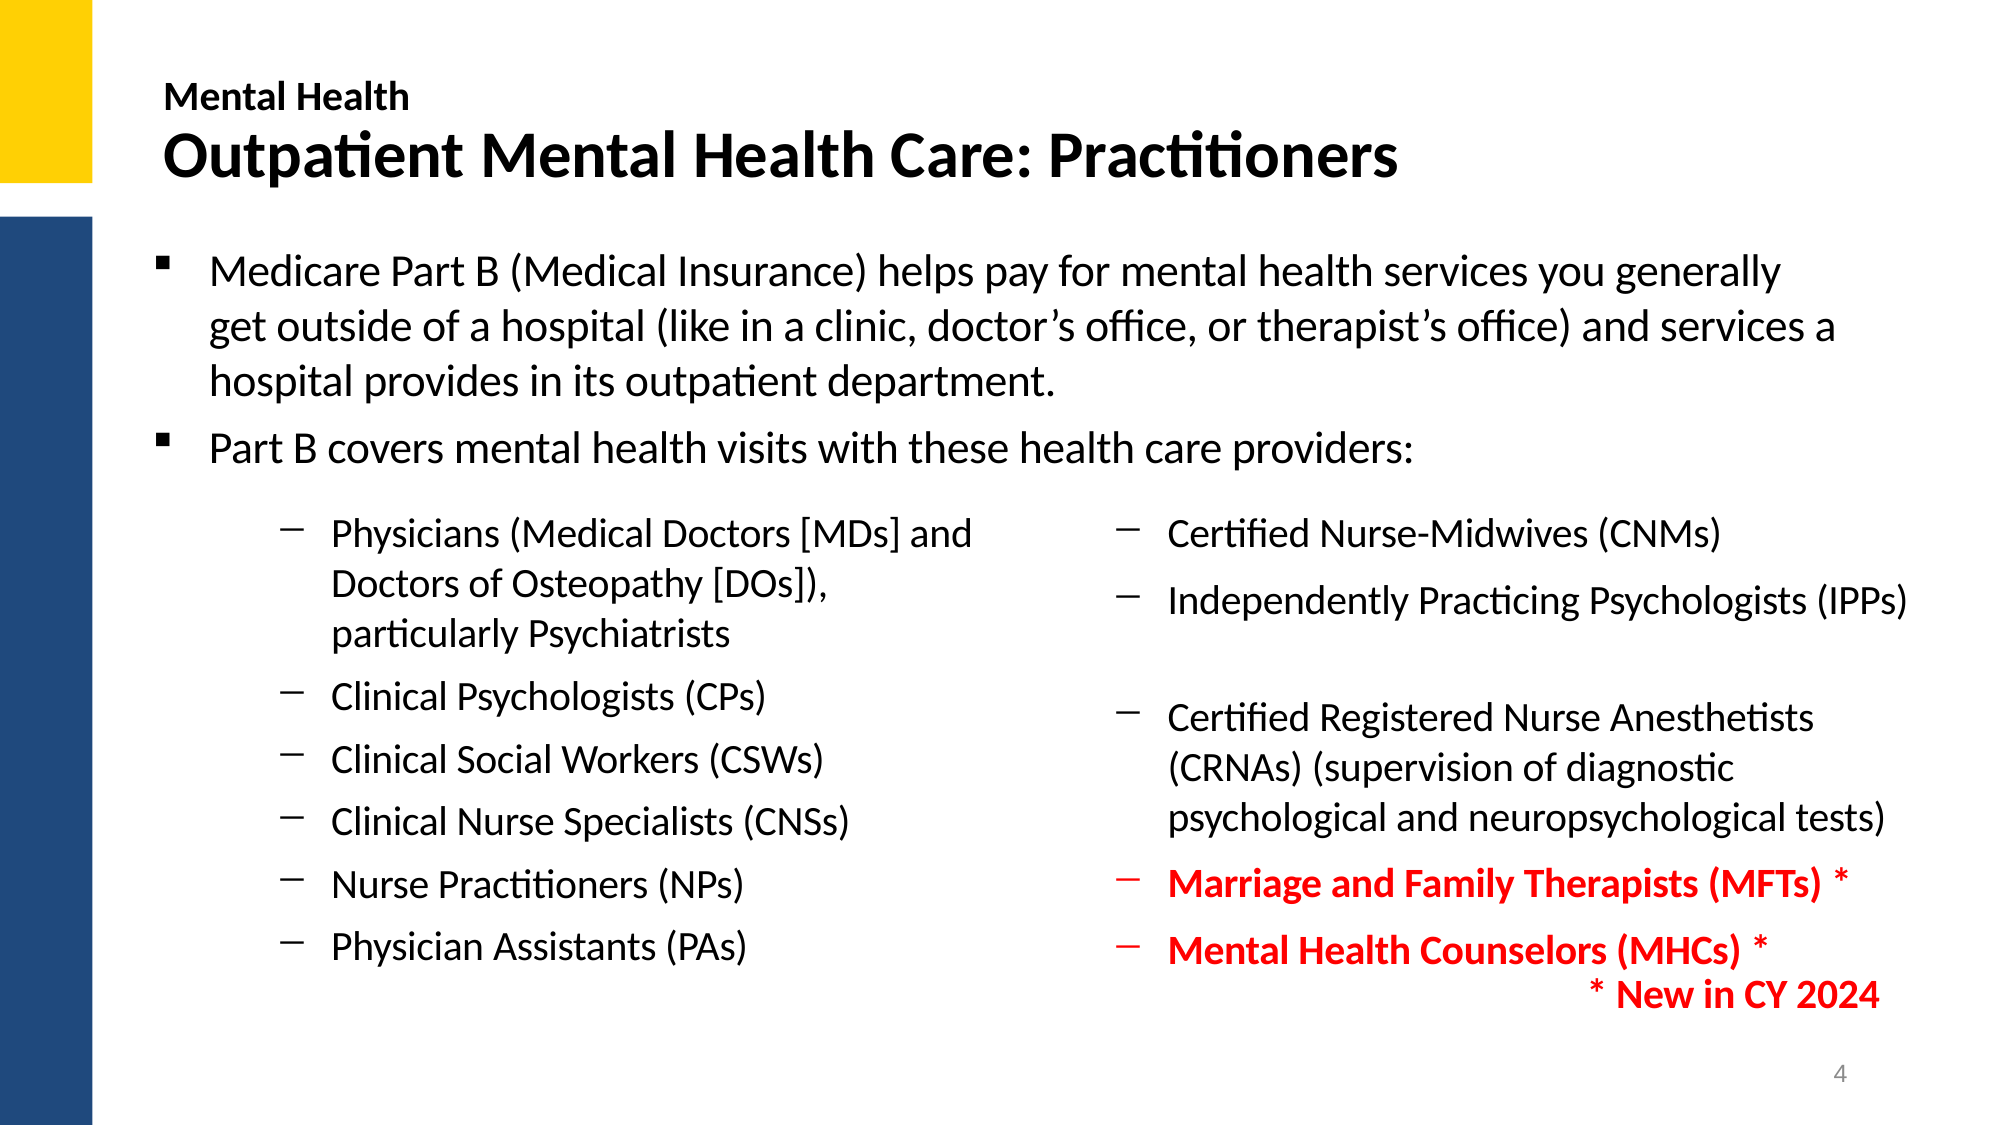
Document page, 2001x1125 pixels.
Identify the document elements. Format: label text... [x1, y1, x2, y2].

slide_number 4 [1412, 1049, 1863, 1103]
list Medicare Part B (Medical Insurance) helps pay for mental health services you generally get outside of a hospital (like in a clinic, doctor’s office, or therapist’s office) and services a hospital provides in its outpatient department. Part B covers mental health visits with these health care providers: [137, 233, 1863, 510]
text_box * New in CY 2024 [169, 959, 1895, 1019]
text_box Certified Nurse-Midwives (CNMs) Independently Practicing Psychologists (IPPs) Certified Registered Nurse Anesthetists (CRNAs) (supervision of diagnostic psychological and neuropsychological tests) Marriage and Family Therapists (MFTs) * Mental Health Counselors (MHCs) * [1096, 498, 1931, 1049]
text_box Physicians (Medical Doctors [MDs] and Doctors of Osteopathy [DOs]), particularly Psychiatrists Clinical Psychologists (CPs) Clinical Social Workers (CSWs) Clinical Nurse Specialists (CNSs) Nurse Practitioners (NPs) Physician Assistants (PAs) [260, 498, 1033, 959]
title Mental Health Outpatient Mental Health Care: Practitioners [148, 30, 1873, 236]
